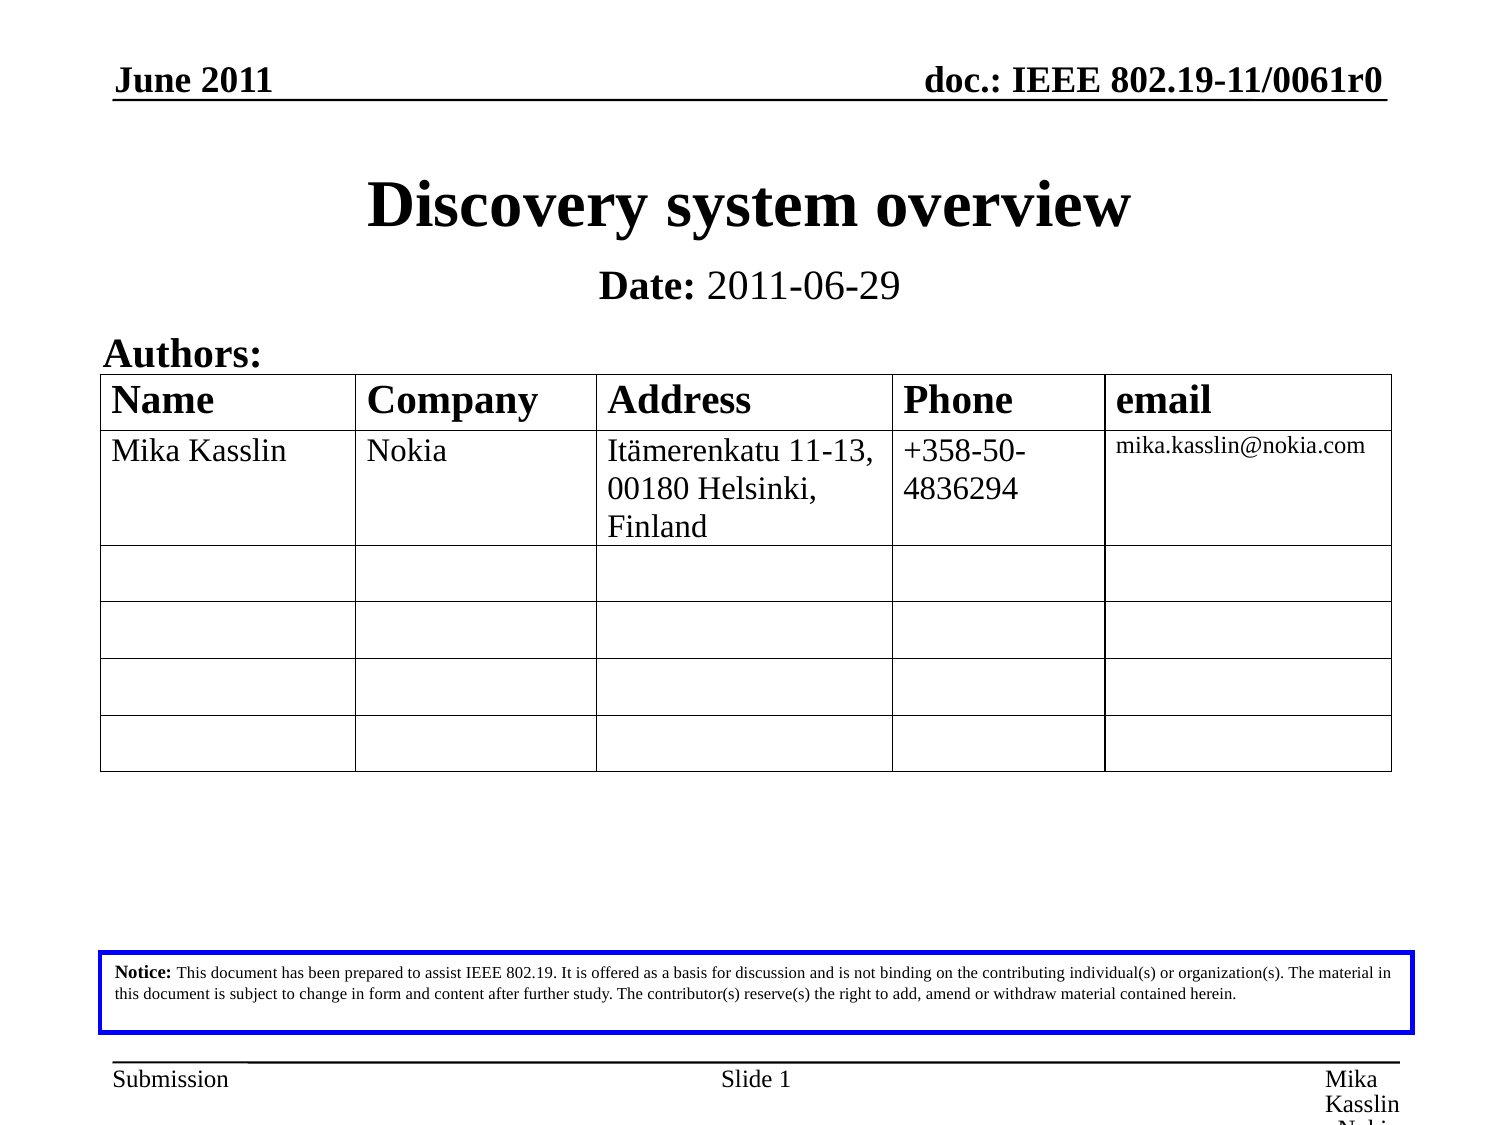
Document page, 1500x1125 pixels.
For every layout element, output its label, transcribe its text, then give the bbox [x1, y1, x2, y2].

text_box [84, 373, 1420, 820]
list Date: 2011-06-29 [112, 249, 1388, 313]
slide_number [114, 54, 290, 100]
footer Mika Kasslin, Nokia [1325, 1062, 1402, 1093]
text_box Authors: [87, 318, 325, 372]
title Discovery system overview [112, 112, 1388, 249]
slide_number Slide 1 [712, 1062, 800, 1093]
text_box Notice: This document has been prepared to assist IEEE 802.19. It is offered as a basis for discussion and is not binding on the contributing individual(s) or organization(s). The material in this document is subject to change in form and content after further study. The contributor(s) reserve(s) the right to add, amend or withdraw material contained herein. [99, 952, 1413, 1033]
